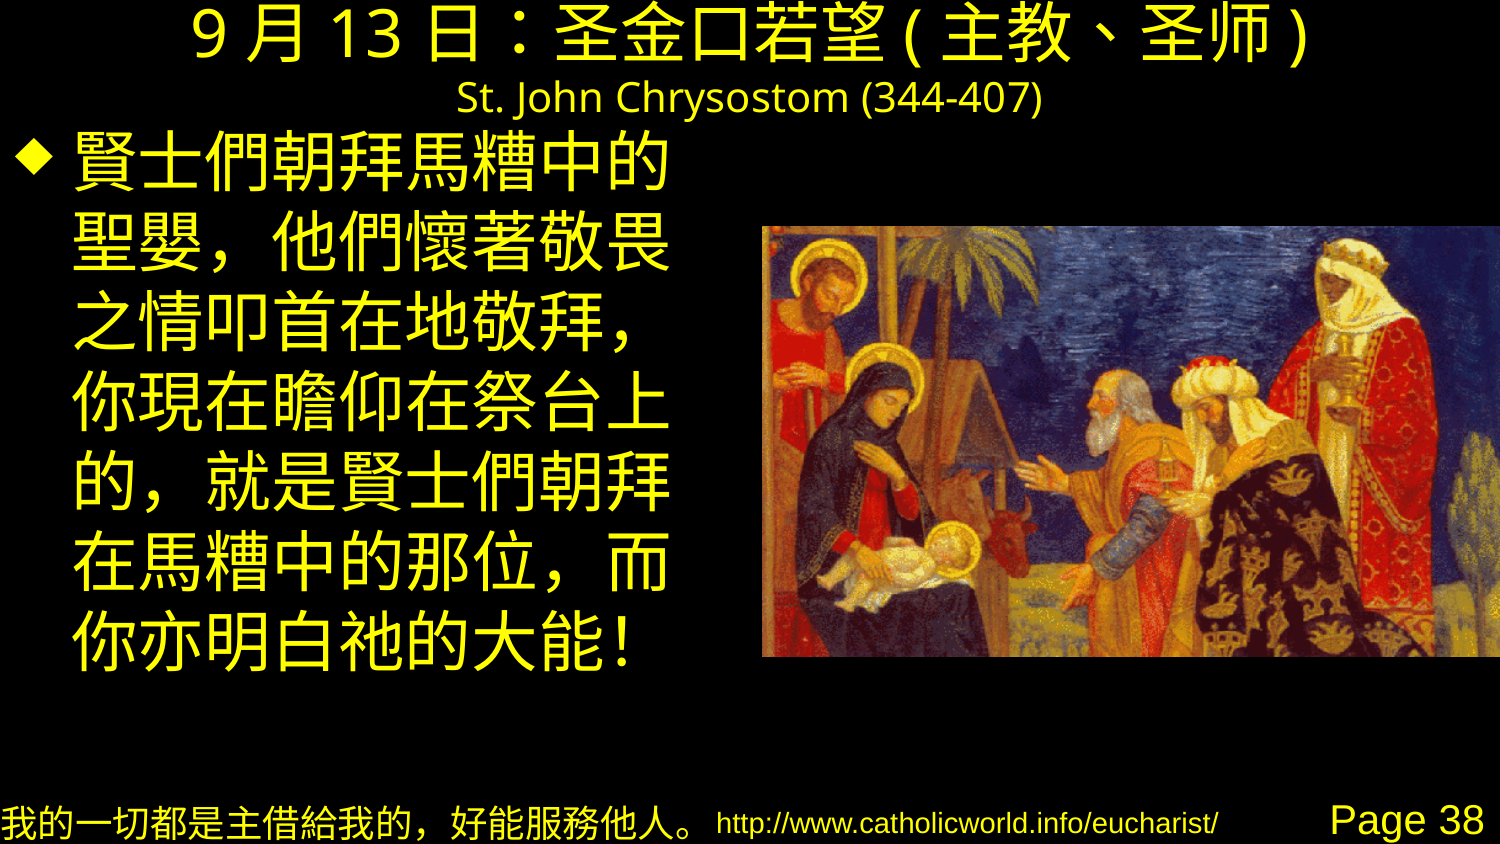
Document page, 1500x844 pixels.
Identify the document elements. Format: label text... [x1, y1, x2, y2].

list 賢士們朝拜馬糟中的聖嬰，他們懷著敬畏之情叩首在地敬拜，你現在瞻仰在祭台上的，就是賢士們朝拜在馬糟中的那位，而你亦明白祂的大能！ [0, 112, 738, 812]
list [762, 226, 1500, 657]
title 9月13日：圣金口若望(主教、圣师) St. John Chrysostom (344-407) [0, 0, 1500, 113]
